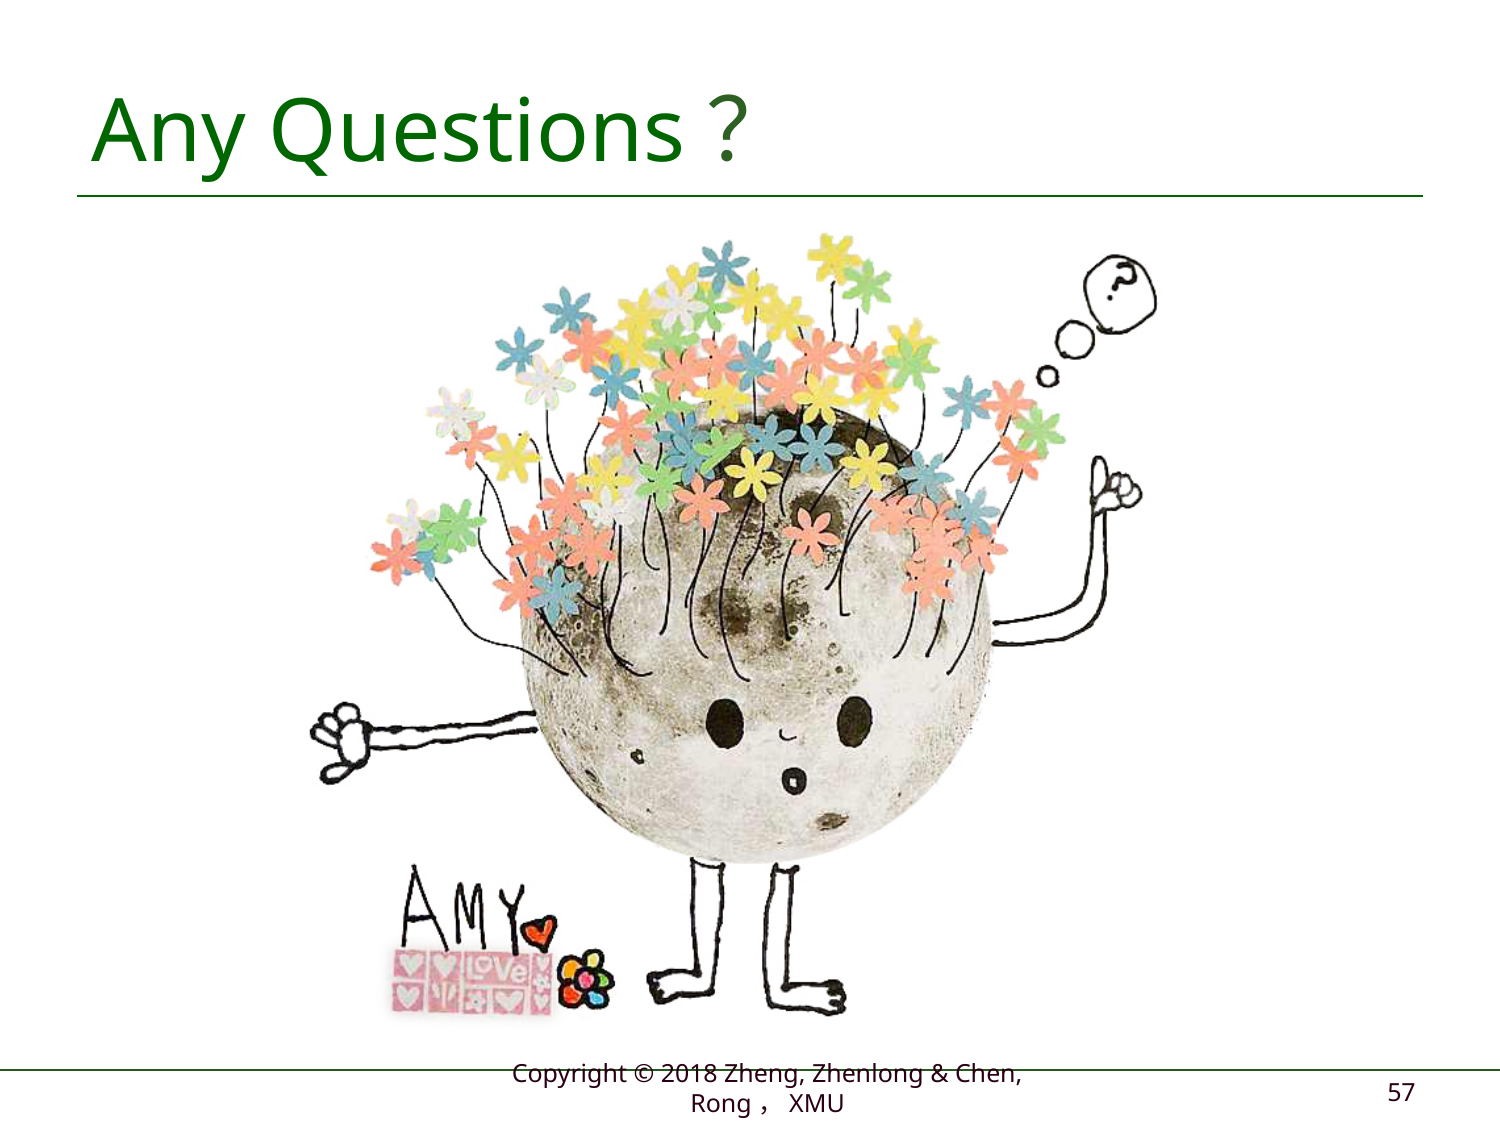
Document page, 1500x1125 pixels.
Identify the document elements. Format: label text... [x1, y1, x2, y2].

slide_number 57 [1080, 1070, 1431, 1118]
picture [218, 219, 1270, 1048]
